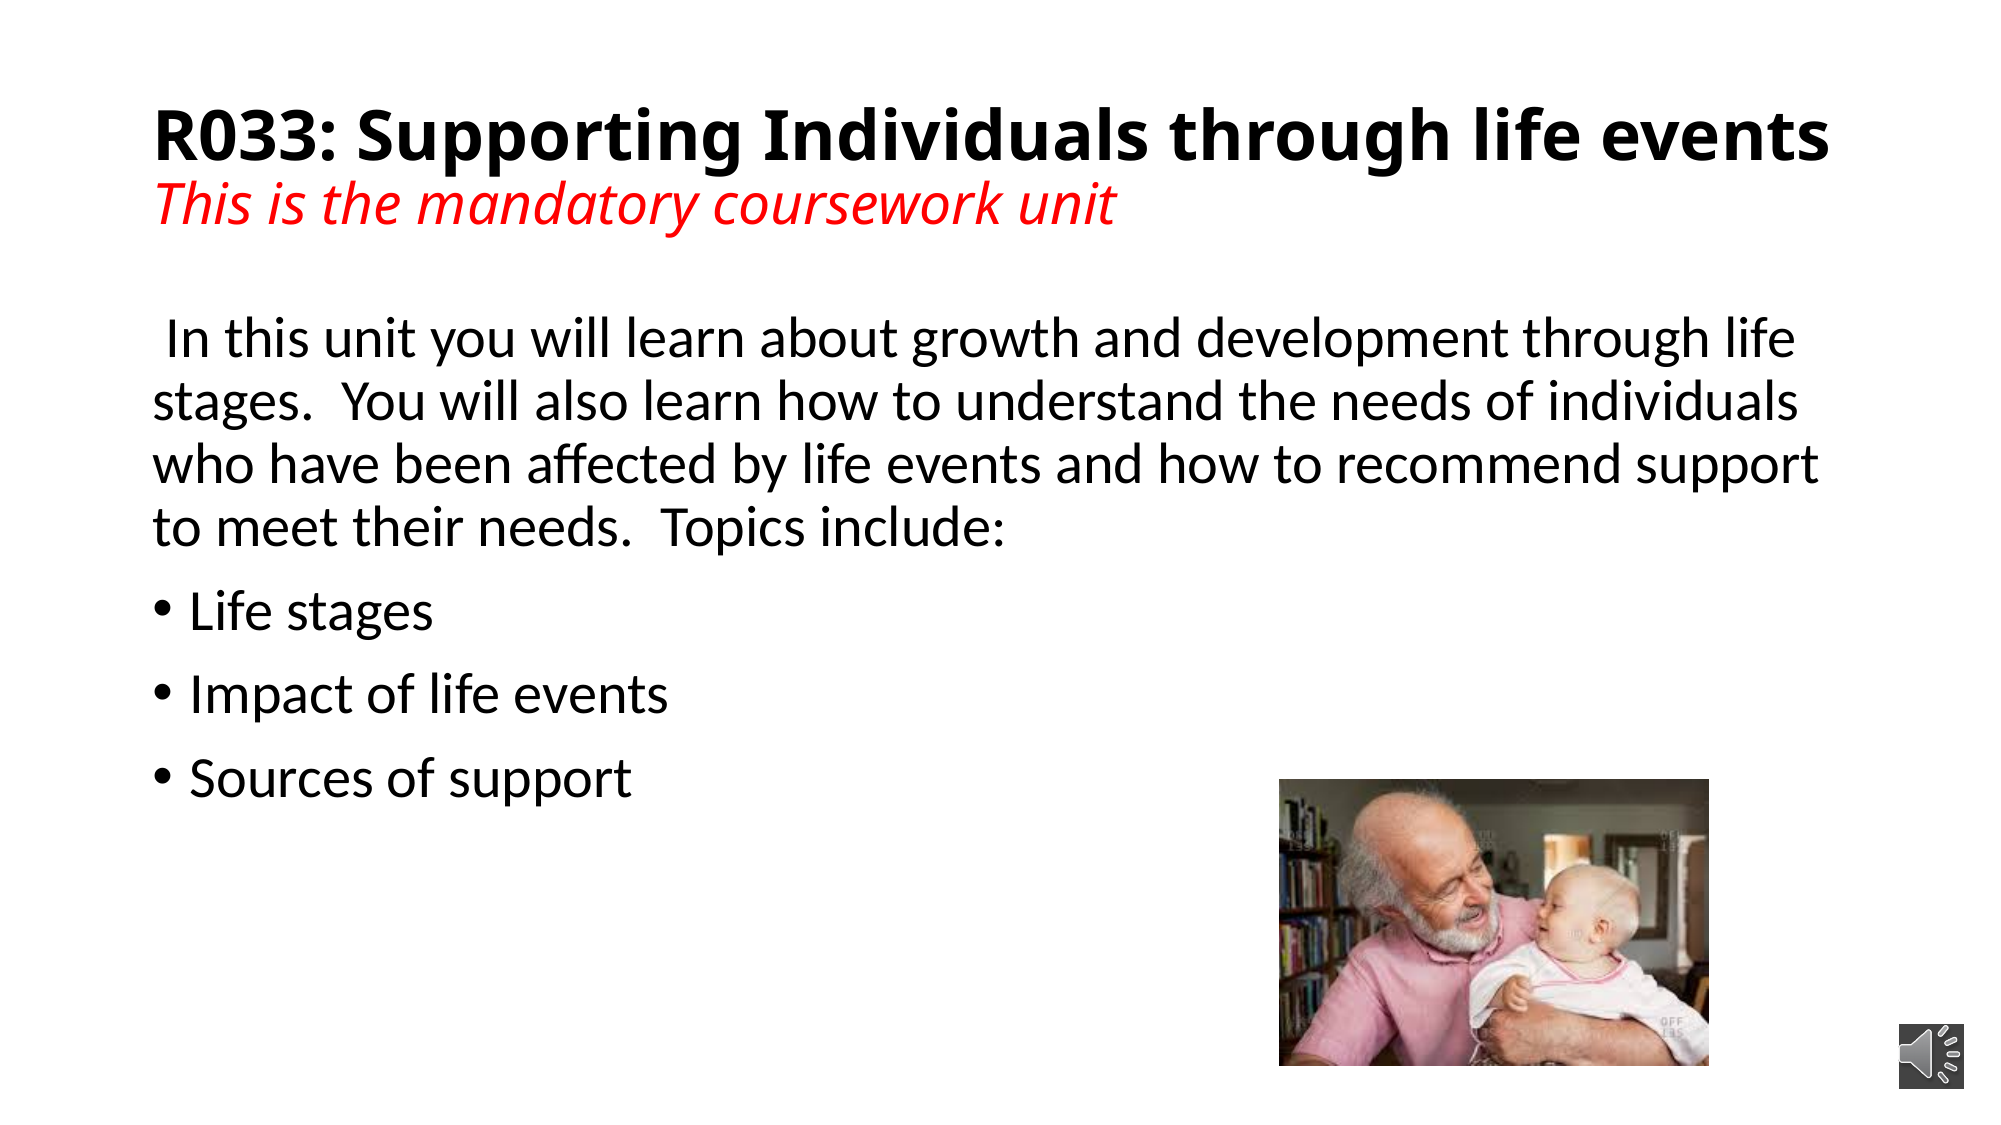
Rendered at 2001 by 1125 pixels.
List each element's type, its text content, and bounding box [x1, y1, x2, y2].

picture [1897, 1022, 1965, 1090]
title R033: Supporting Individuals through life events This is the mandatory coursework unit [137, 59, 1863, 278]
picture [1279, 779, 1709, 1066]
list In this unit you will learn about growth and development through life stages. You will also learn how to understand the needs of individuals who have been affected by life events and how to recommend support to meet their needs. Topics include: Life stages Impact of life events Sources of support [137, 299, 1863, 1014]
